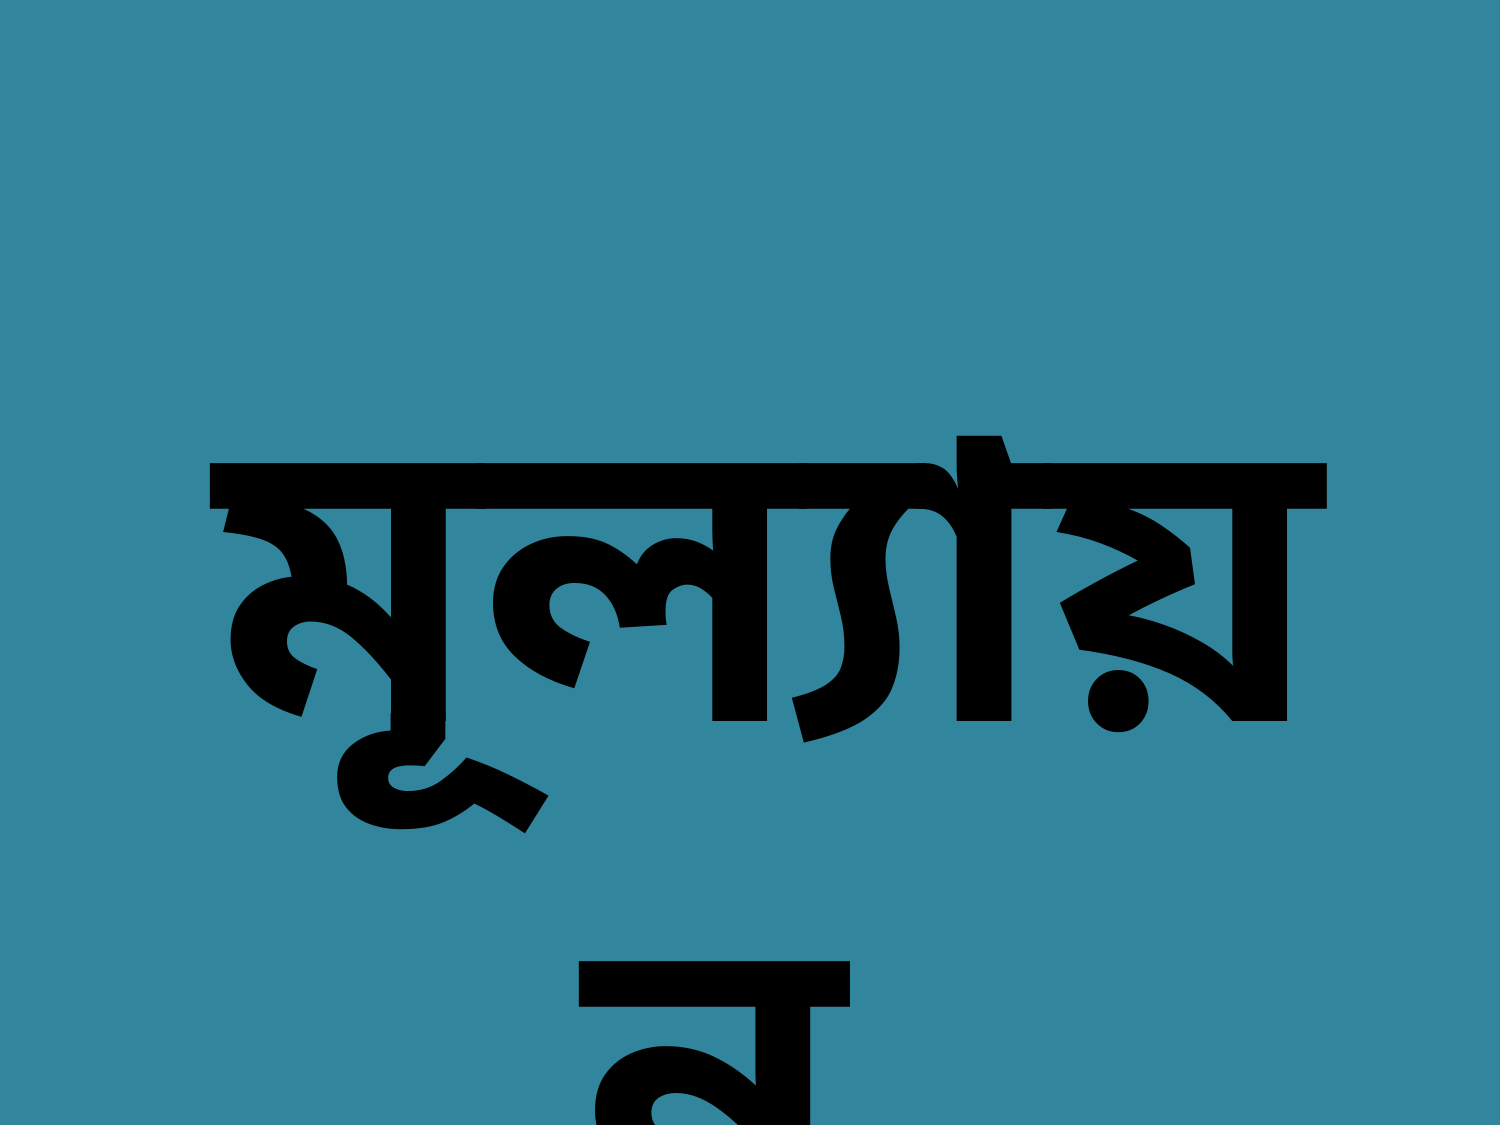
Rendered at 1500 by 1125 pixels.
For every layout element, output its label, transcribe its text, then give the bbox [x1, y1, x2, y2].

text_box মূল্যায়ন [174, 299, 1363, 1125]
